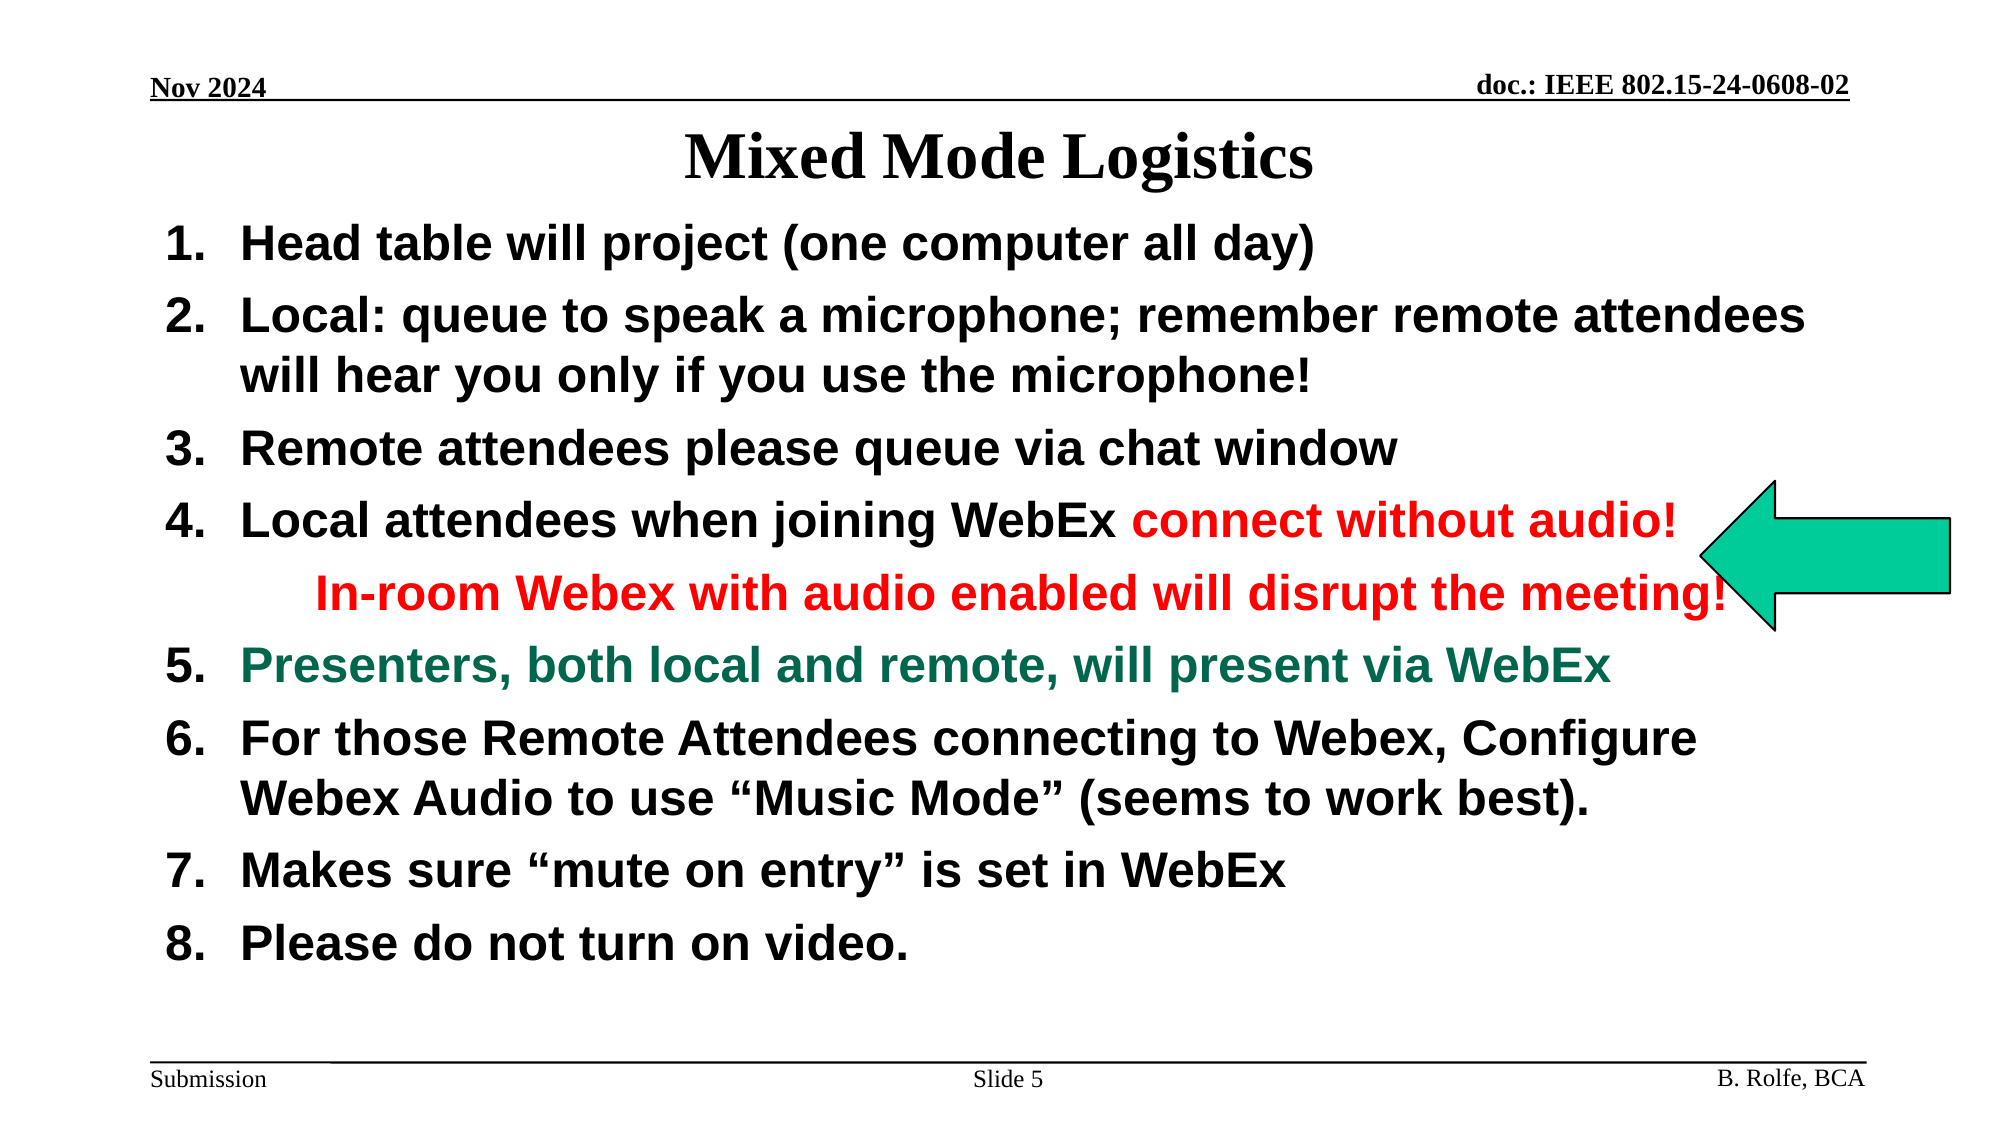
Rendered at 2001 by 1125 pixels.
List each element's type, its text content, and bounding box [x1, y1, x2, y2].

text_box [1700, 480, 1951, 631]
text_box Mixed Mode Logistics [150, 101, 1850, 202]
slide_number Slide 5 [964, 1062, 1053, 1093]
text_box Head table will project (one computer all day) Local: queue to speak a microphone; remember remote attendees will hear you only if you use the microphone! Remote attendees please queue via chat window Local attendees when joining WebEx connect without audio! In-room Webex with audio enabled will disrupt the meeting! Presenters, both local and remote, will present via WebEx For those Remote Attendees connecting to Webex, Configure Webex Audio to use “Music Mode” (seems to work best). Makes sure “mute on entry” is set in WebEx Please do not turn on video. [150, 202, 1850, 1059]
